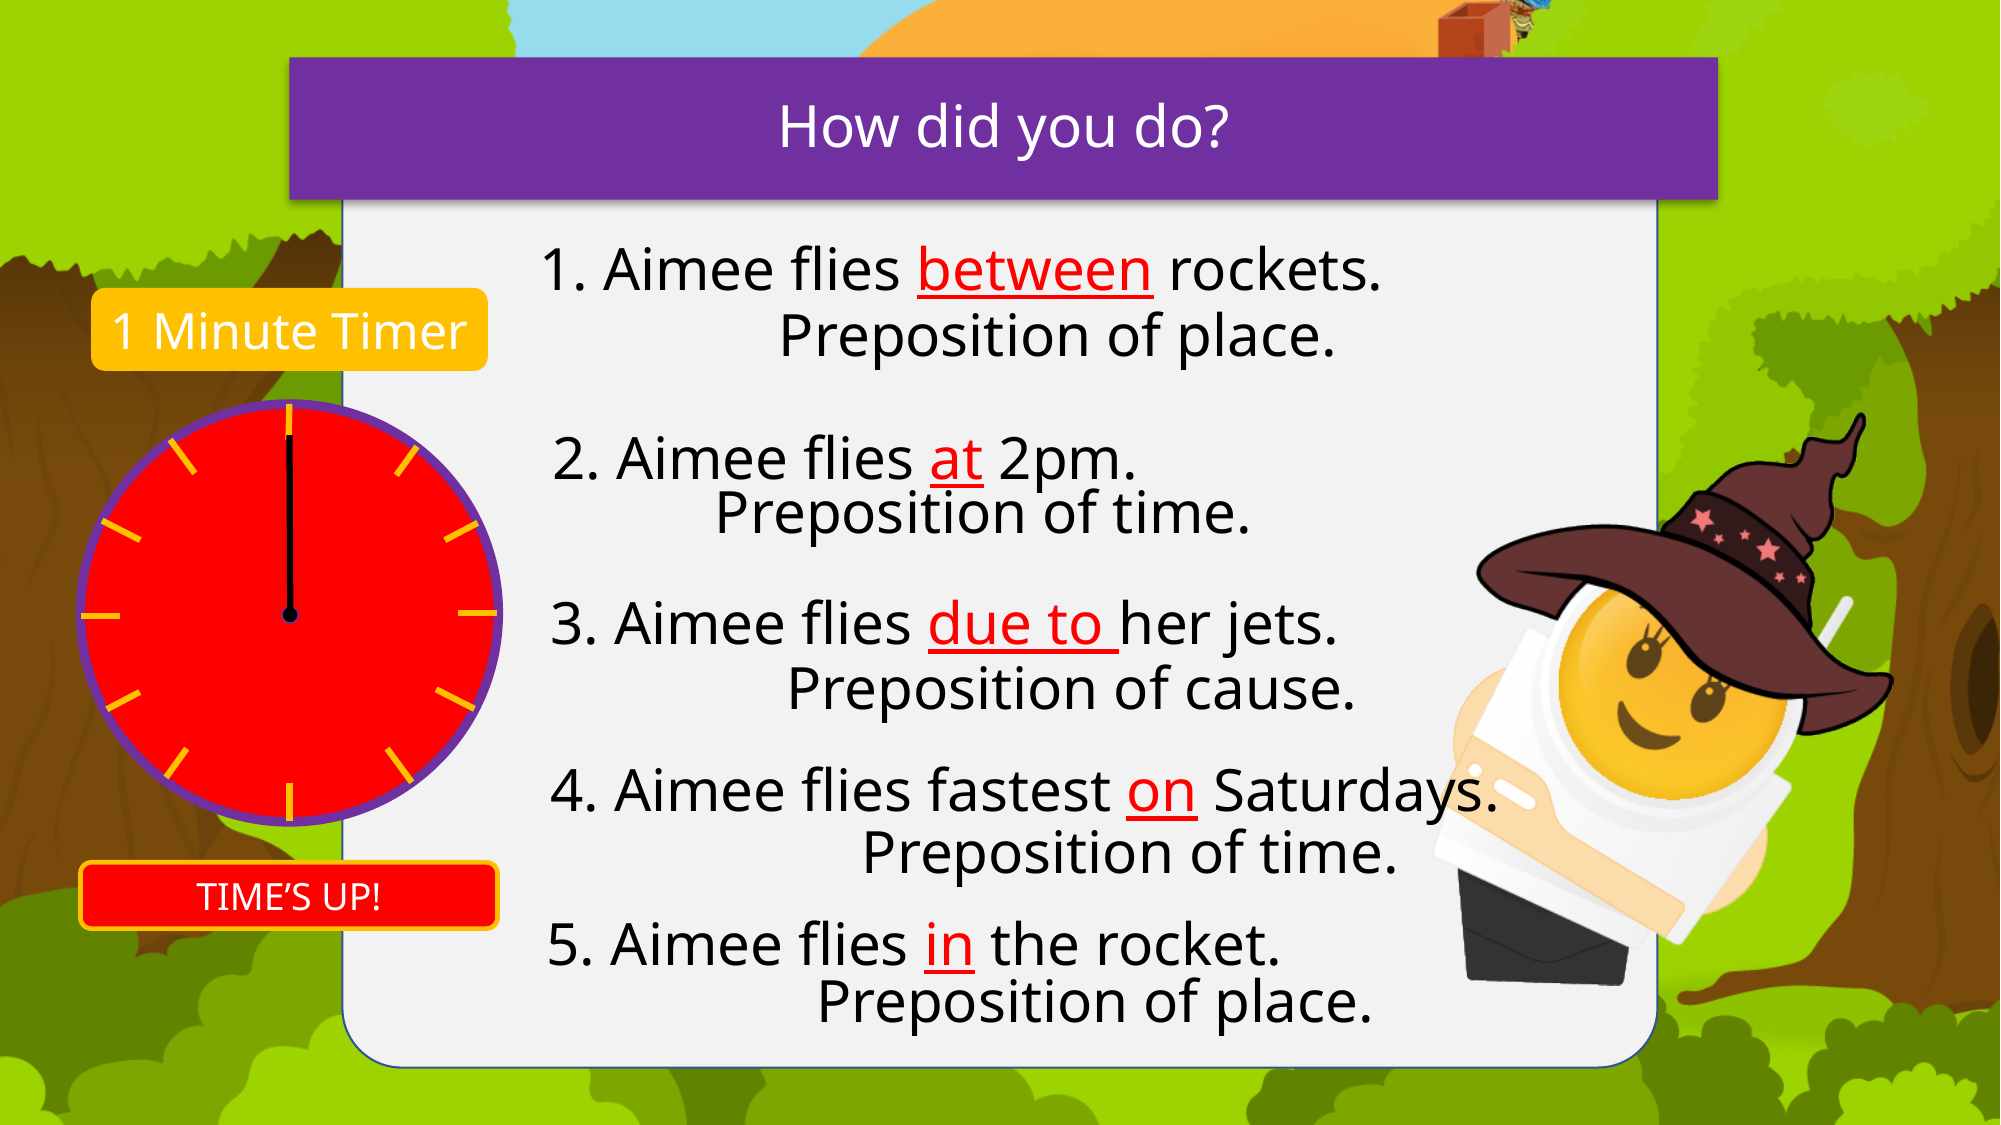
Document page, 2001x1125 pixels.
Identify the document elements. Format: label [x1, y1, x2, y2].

text_box [166, 748, 187, 778]
text_box [444, 522, 478, 541]
text_box [101, 520, 141, 541]
text_box [170, 439, 195, 474]
text_box [106, 691, 140, 710]
text_box [436, 689, 475, 709]
picture [0, 0, 2000, 1125]
text_box [387, 748, 412, 783]
text_box [396, 446, 417, 476]
